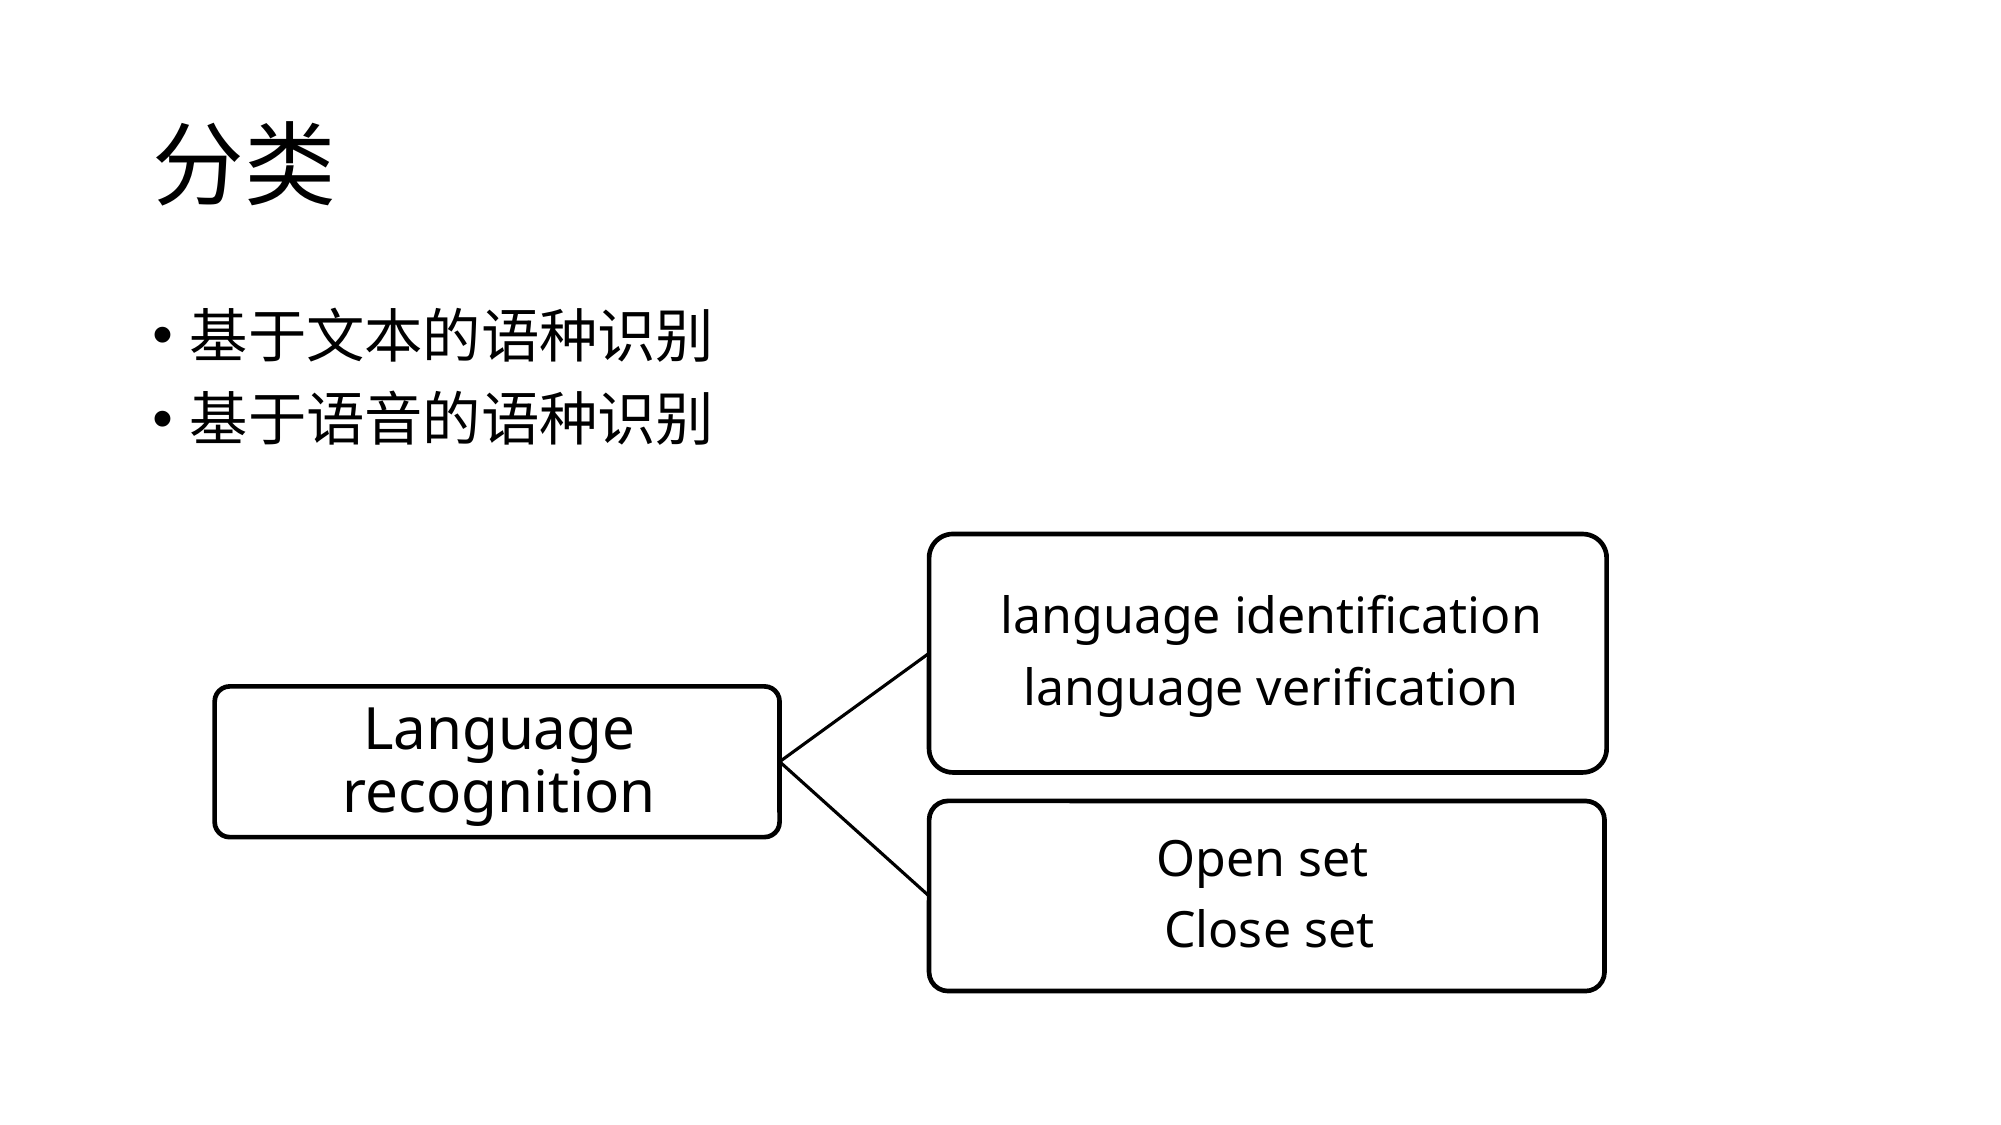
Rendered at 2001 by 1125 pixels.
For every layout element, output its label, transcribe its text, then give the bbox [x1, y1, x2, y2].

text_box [210, 508, 1608, 1017]
title 分类 [137, 59, 1863, 278]
list 基于文本的语种识别 基于语音的语种识别 [137, 299, 1863, 1014]
